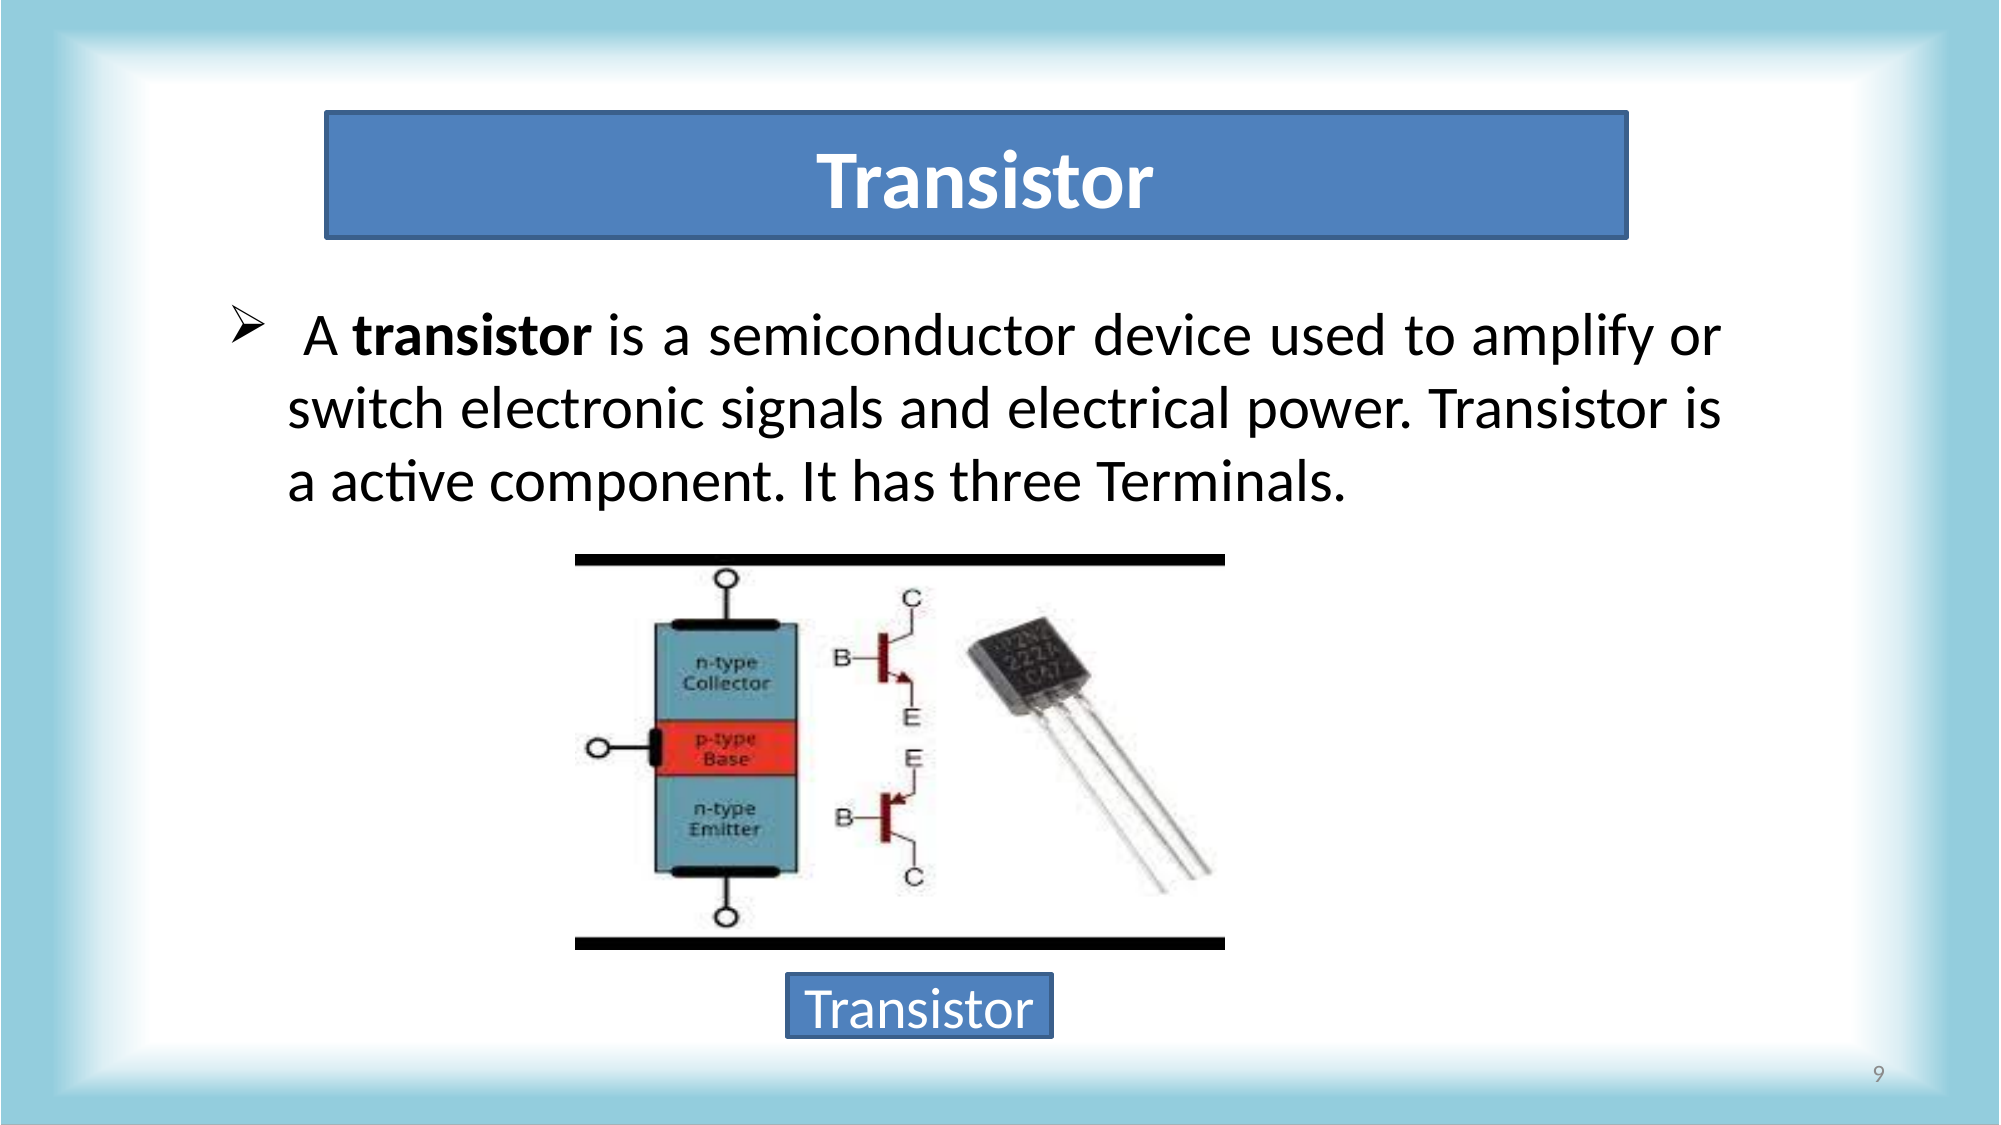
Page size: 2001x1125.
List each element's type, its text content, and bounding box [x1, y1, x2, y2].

text_box Transistor [785, 972, 1054, 1039]
picture [0, 0, 2001, 1125]
text_box A transistor is a semiconductor device used to amplify or switch electronic signals and electrical power. Transistor is a active component. It has three Terminals. [212, 287, 1738, 525]
text_box Transistor [324, 110, 1629, 240]
slide_number 9 [1433, 1042, 1900, 1103]
